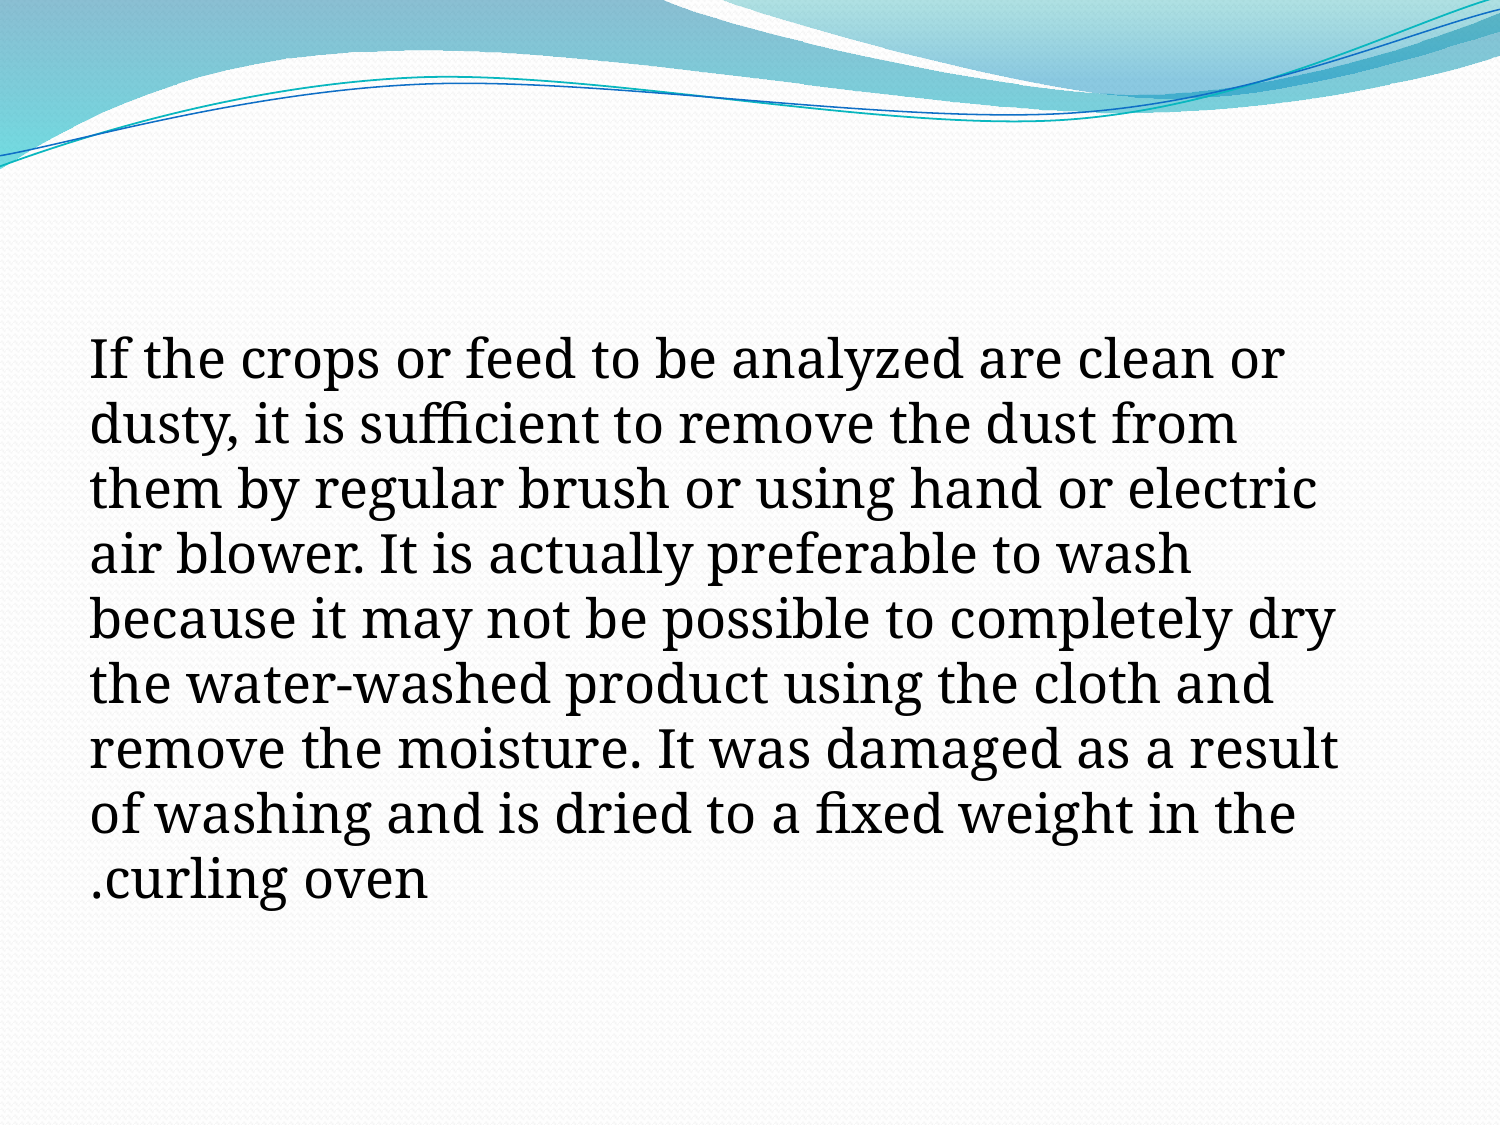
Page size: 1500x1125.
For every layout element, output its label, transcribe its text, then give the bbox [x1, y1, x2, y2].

list If the crops or feed to be analyzed are clean or dusty, it is sufficient to remove the dust from them by regular brush or using hand or electric air blower. It is actually preferable to wash because it may not be possible to completely dry the water-washed product using the cloth and remove the moisture. It was damaged as a result of washing and is dried to a fixed weight in the curling oven. [75, 317, 1425, 1038]
